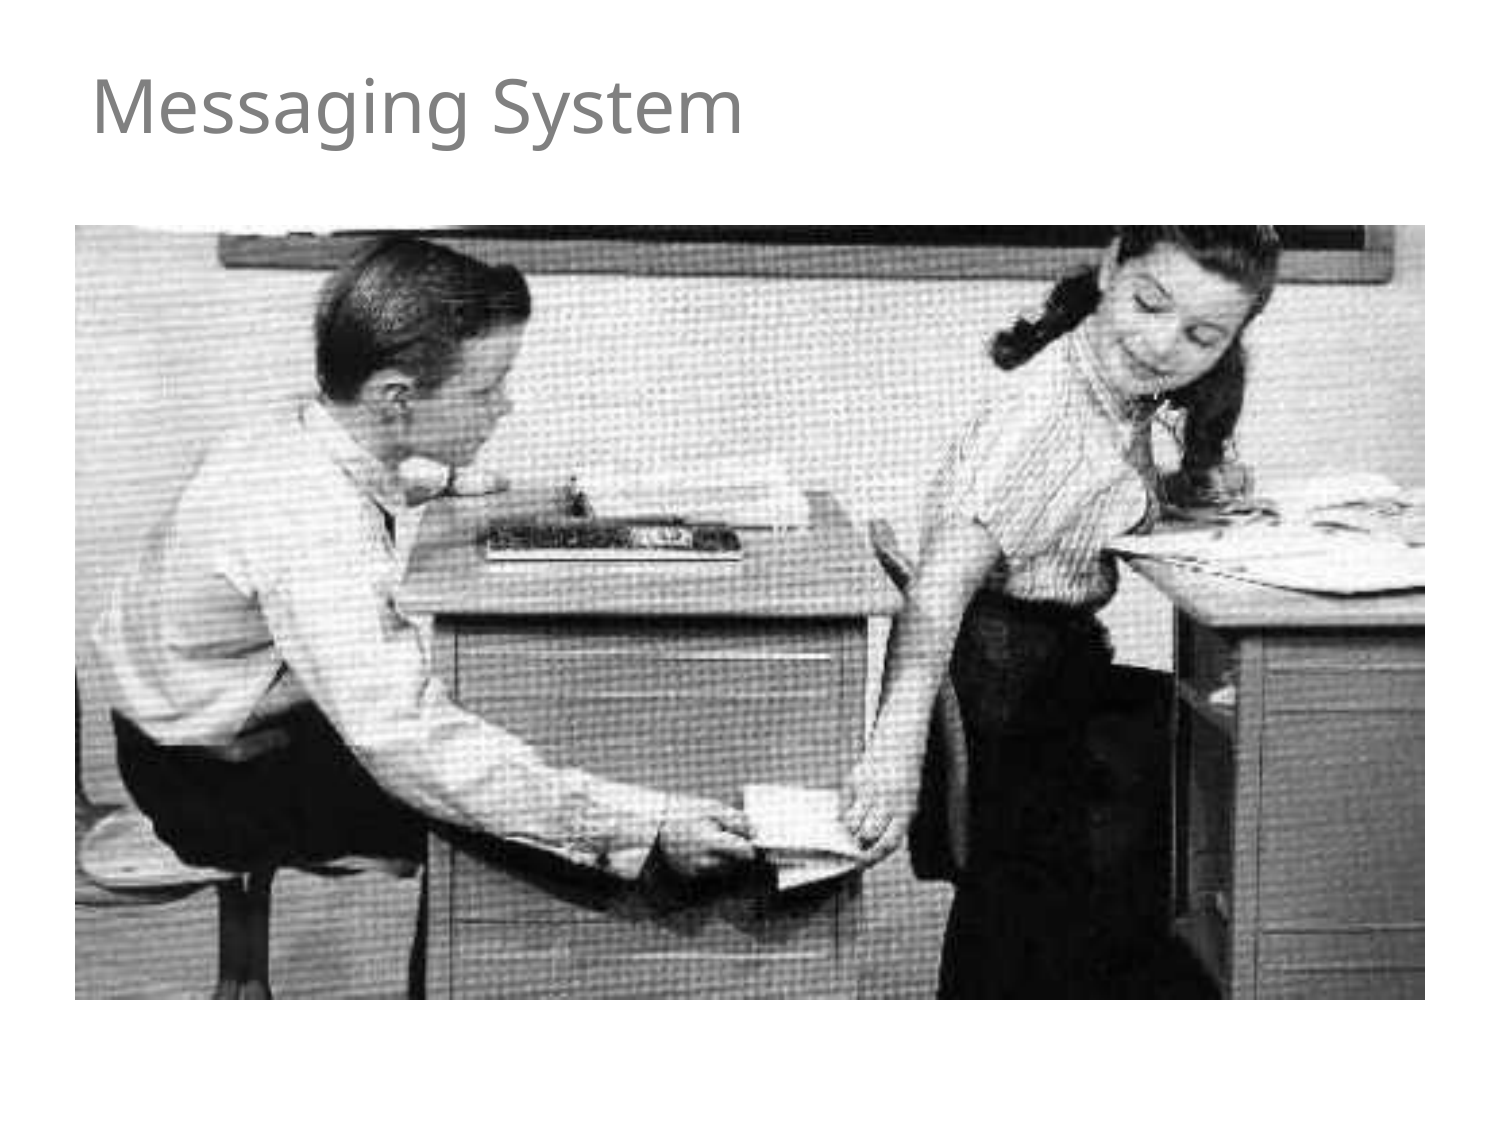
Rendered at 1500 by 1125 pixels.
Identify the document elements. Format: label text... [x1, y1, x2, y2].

title Messaging System [75, 45, 1425, 163]
picture [74, 224, 1426, 1001]
